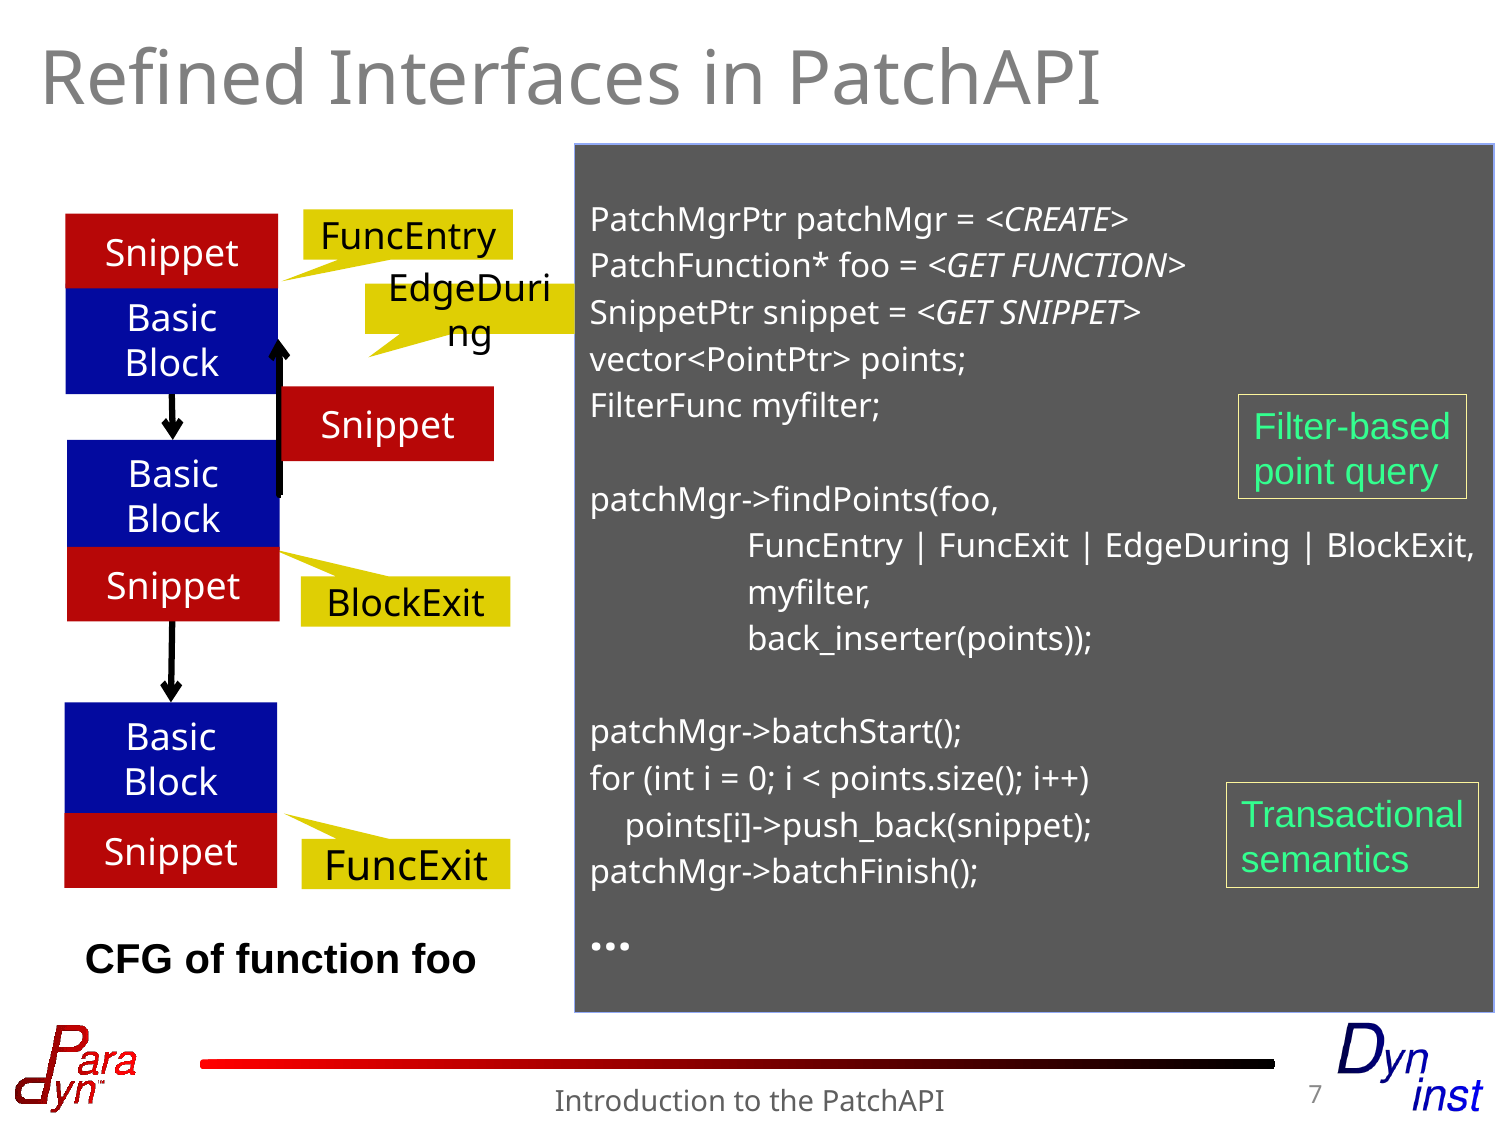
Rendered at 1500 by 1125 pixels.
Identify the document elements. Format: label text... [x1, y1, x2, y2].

text_box Basic Block [66, 438, 281, 545]
slide_number 7 [1137, 1065, 1338, 1125]
text_box CFG of function foo [62, 924, 500, 990]
text_box FuncExit [282, 812, 512, 891]
list PatchMgrPtr patchMgr = <CREATE> PatchFunction* foo = <GET FUNCTION> SnippetPtr snippet = <GET SNIPPET> vector<PointPtr> points; FilterFunc myfilter; patchMgr->findPoints(foo, FuncEntry | FuncExit | EdgeDuring | BlockExit, myfilter, back_inserter(points)); patchMgr->batchStart(); for (int i = 0; i < points.size(); i++) points[i]->push_back(snippet); patchMgr->batchFinish(); … [574, 143, 1495, 1013]
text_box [170, 550, 174, 703]
title Refined Interfaces in PatchAPI [24, 12, 1476, 138]
picture [1337, 1022, 1488, 1113]
picture [12, 1022, 137, 1113]
text_box Basic Block [63, 701, 279, 812]
text_box Filter-based point query [1238, 394, 1467, 499]
text_box Basic Block [64, 290, 280, 396]
footer Introduction to the PatchAPI [362, 1074, 1138, 1125]
text_box FuncEntry [280, 207, 515, 283]
text_box BlockExit [281, 549, 512, 629]
text_box Snippet [183, 545, 281, 623]
text_box Transactional semantics [1226, 782, 1479, 888]
text_box Snippet [64, 212, 280, 290]
text_box Snippet [65, 545, 161, 623]
text_box EdgeDuring [363, 282, 577, 359]
text_box Snippet [63, 812, 279, 889]
text_box Snippet [290, 385, 496, 463]
